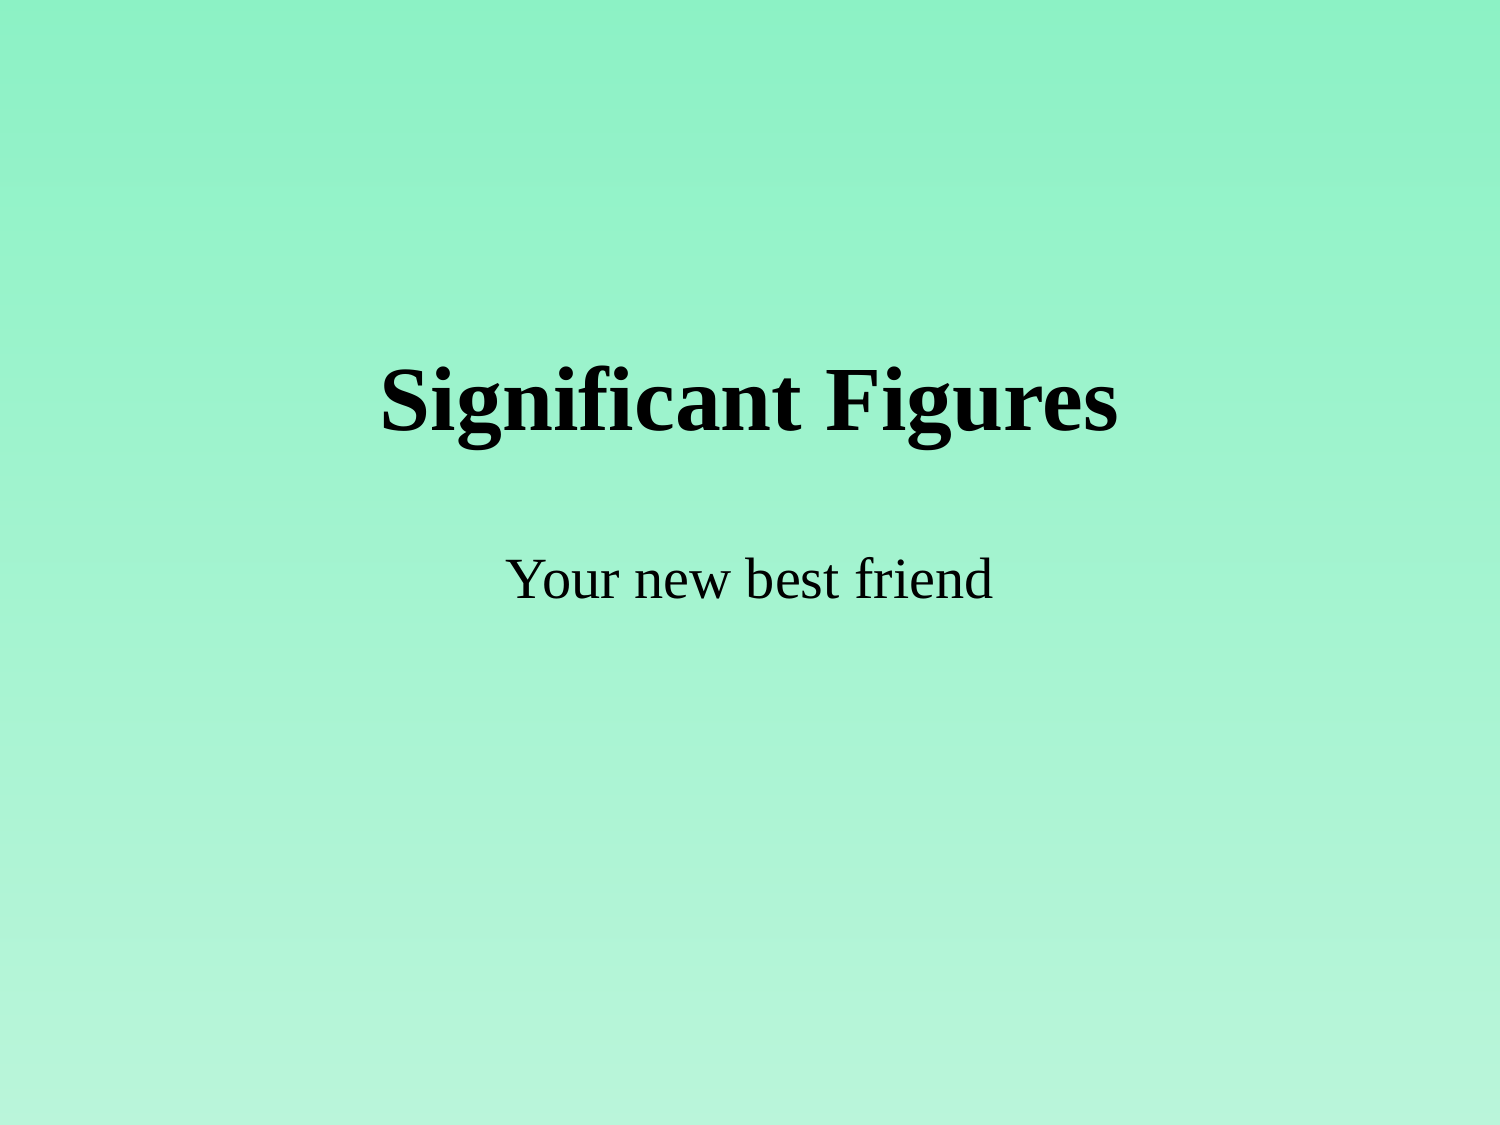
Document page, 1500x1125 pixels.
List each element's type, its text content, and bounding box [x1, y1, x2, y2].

title Significant Figures [112, 299, 1388, 488]
list Your new best friend [112, 525, 1388, 1000]
